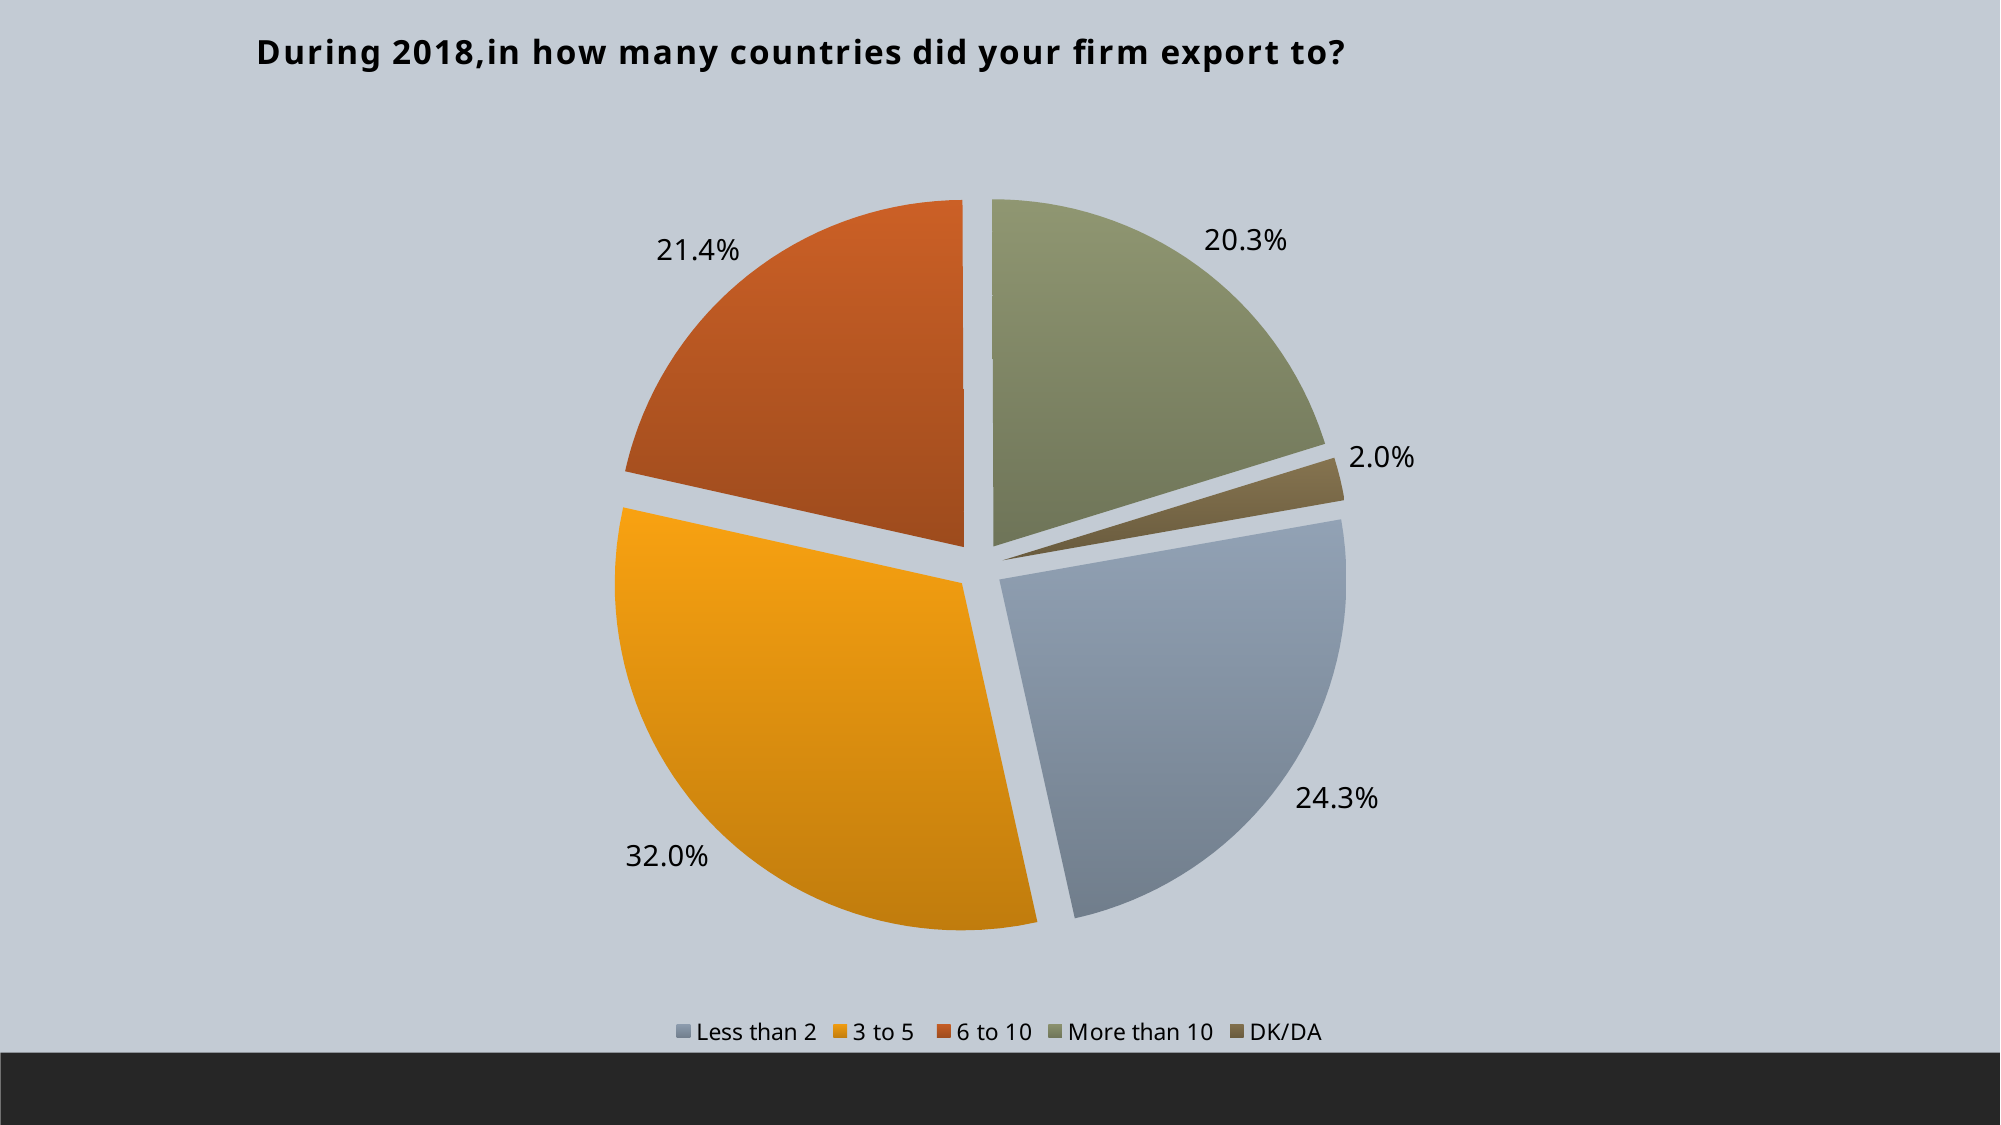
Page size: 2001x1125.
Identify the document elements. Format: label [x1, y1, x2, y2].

chart [0, 0, 2000, 1054]
